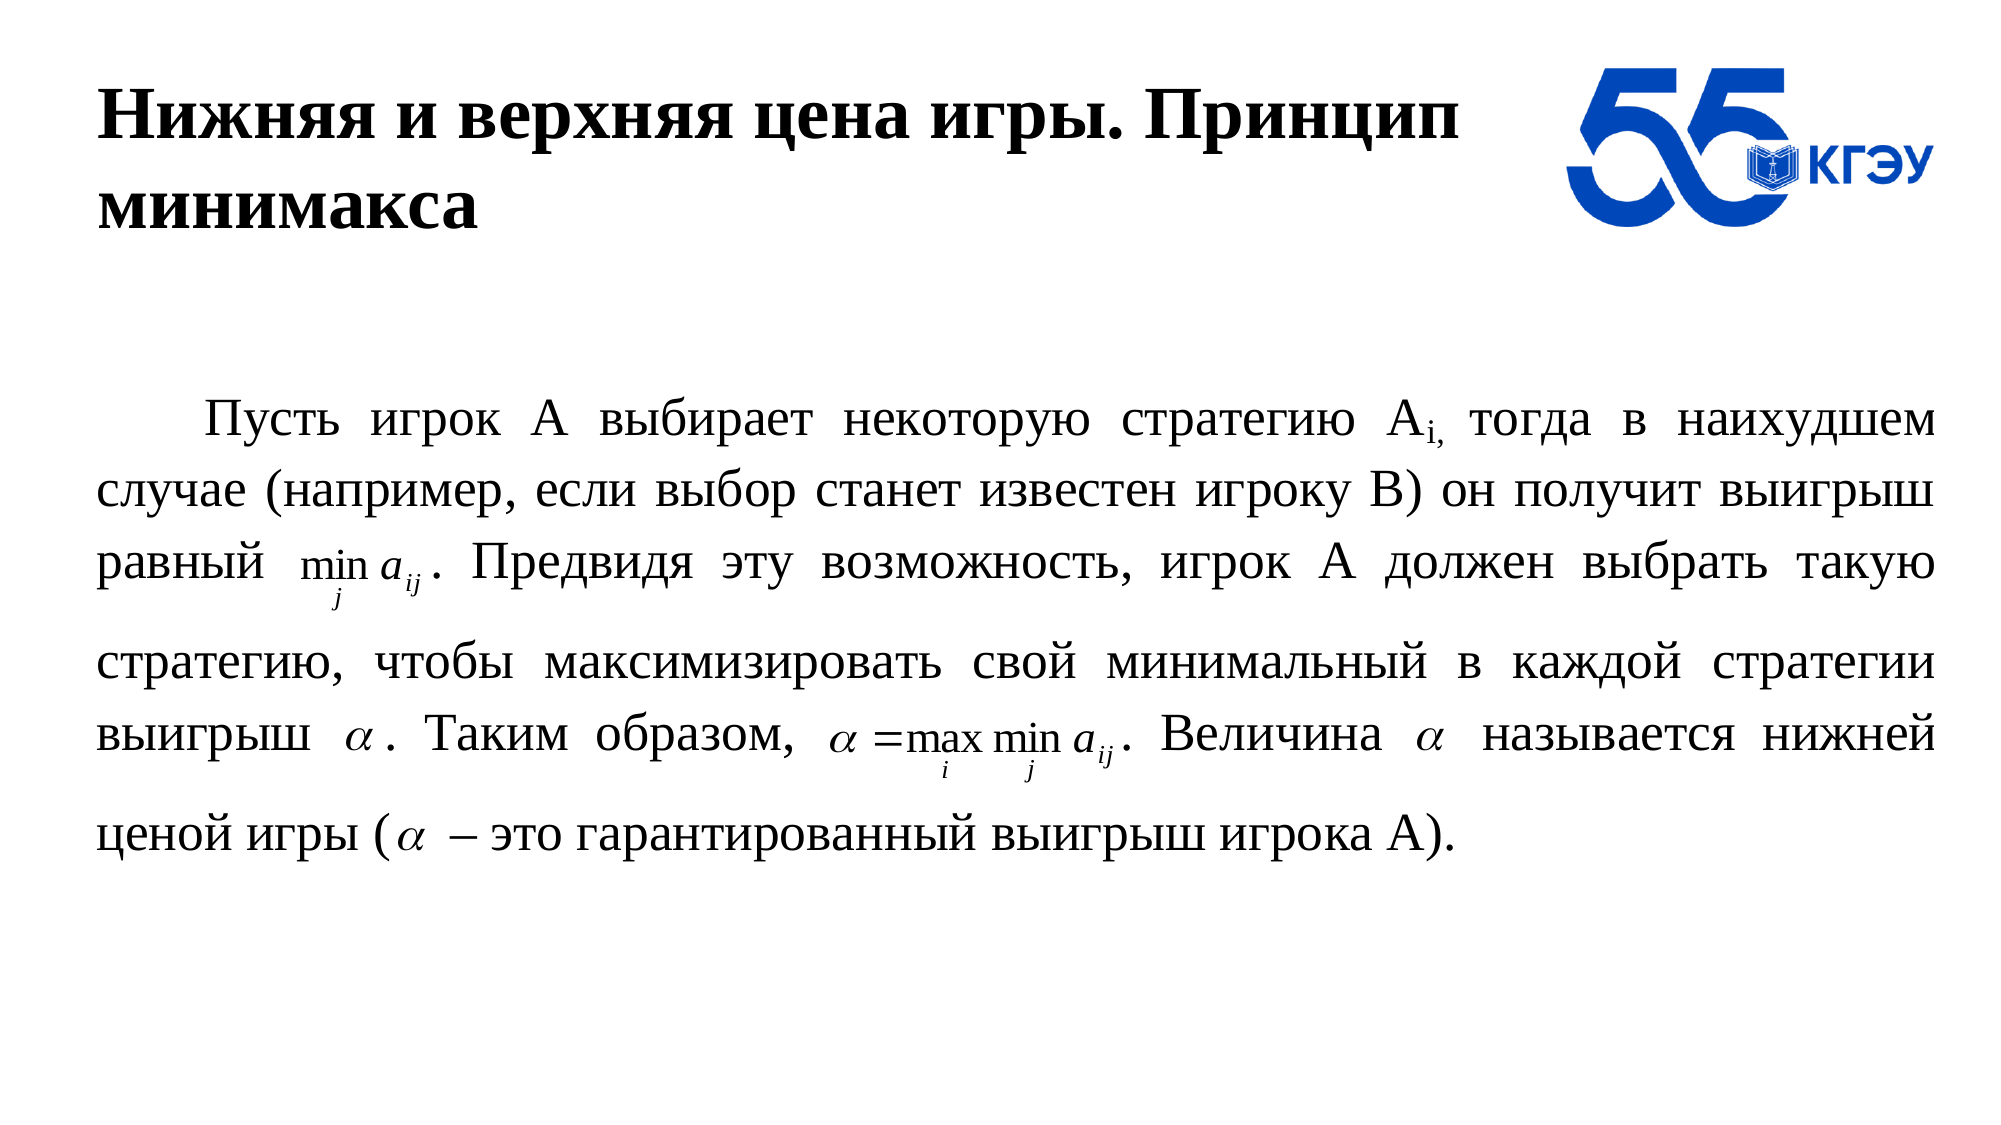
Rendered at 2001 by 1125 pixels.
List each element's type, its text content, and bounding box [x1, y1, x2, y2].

picture [96, 386, 1934, 874]
picture [1566, 68, 1934, 227]
text_box Нижняя и верхняя цена игры. Принцип минимакса [82, 56, 1489, 252]
